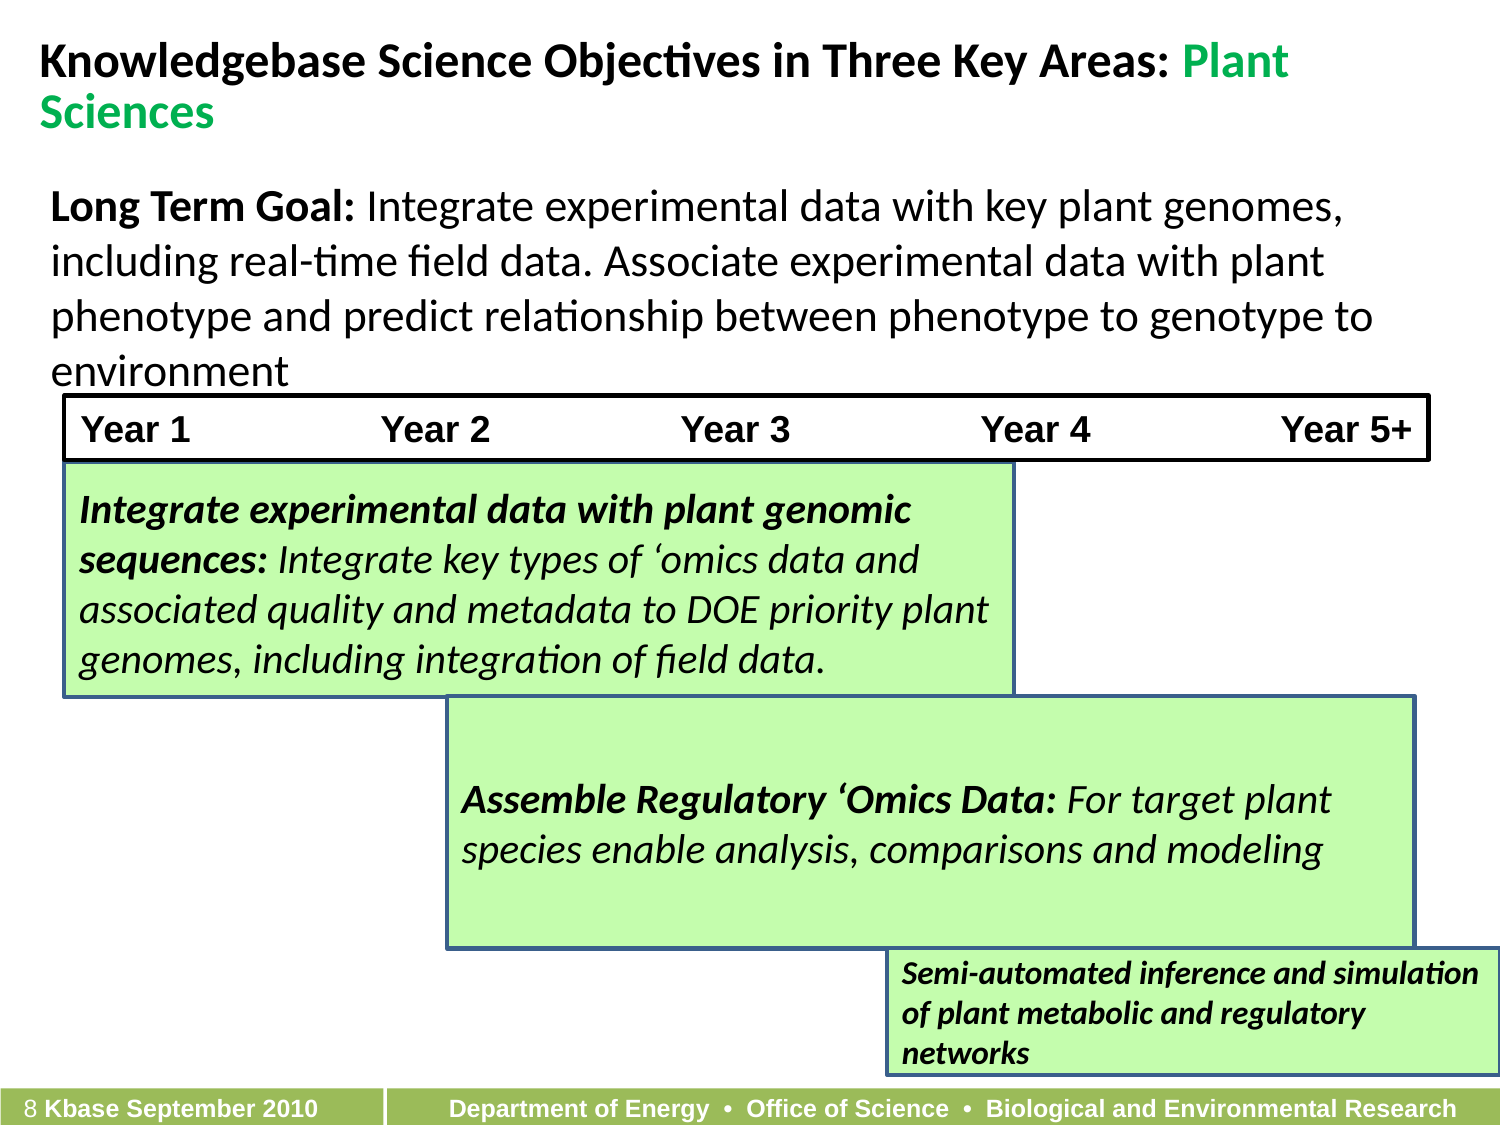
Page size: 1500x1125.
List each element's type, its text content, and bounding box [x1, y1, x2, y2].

text_box Integrate experimental data with plant genomic sequences: Integrate key types of ‘omics data and associated quality and metadata to DOE priority plant genomes, including integration of field data. [62, 462, 1016, 699]
text_box Assemble Regulatory ‘Omics Data: For target plant species enable analysis, comparisons and modeling [445, 694, 1417, 951]
text_box Year 1 Year 2 Year 3 Year 4 Year 5+ [62, 393, 1431, 462]
text_box Long Term Goal: Integrate experimental data with key plant genomes, including real-time field data. Associate experimental data with plant phenotype and predict relationship between phenotype to genotype to environment [35, 113, 1440, 569]
title Knowledgebase Science Objectives in Three Key Areas: Plant Sciences [24, 28, 1439, 148]
text_box Semi-automated inference and simulation of plant metabolic and regulatory networks [885, 946, 1500, 1077]
